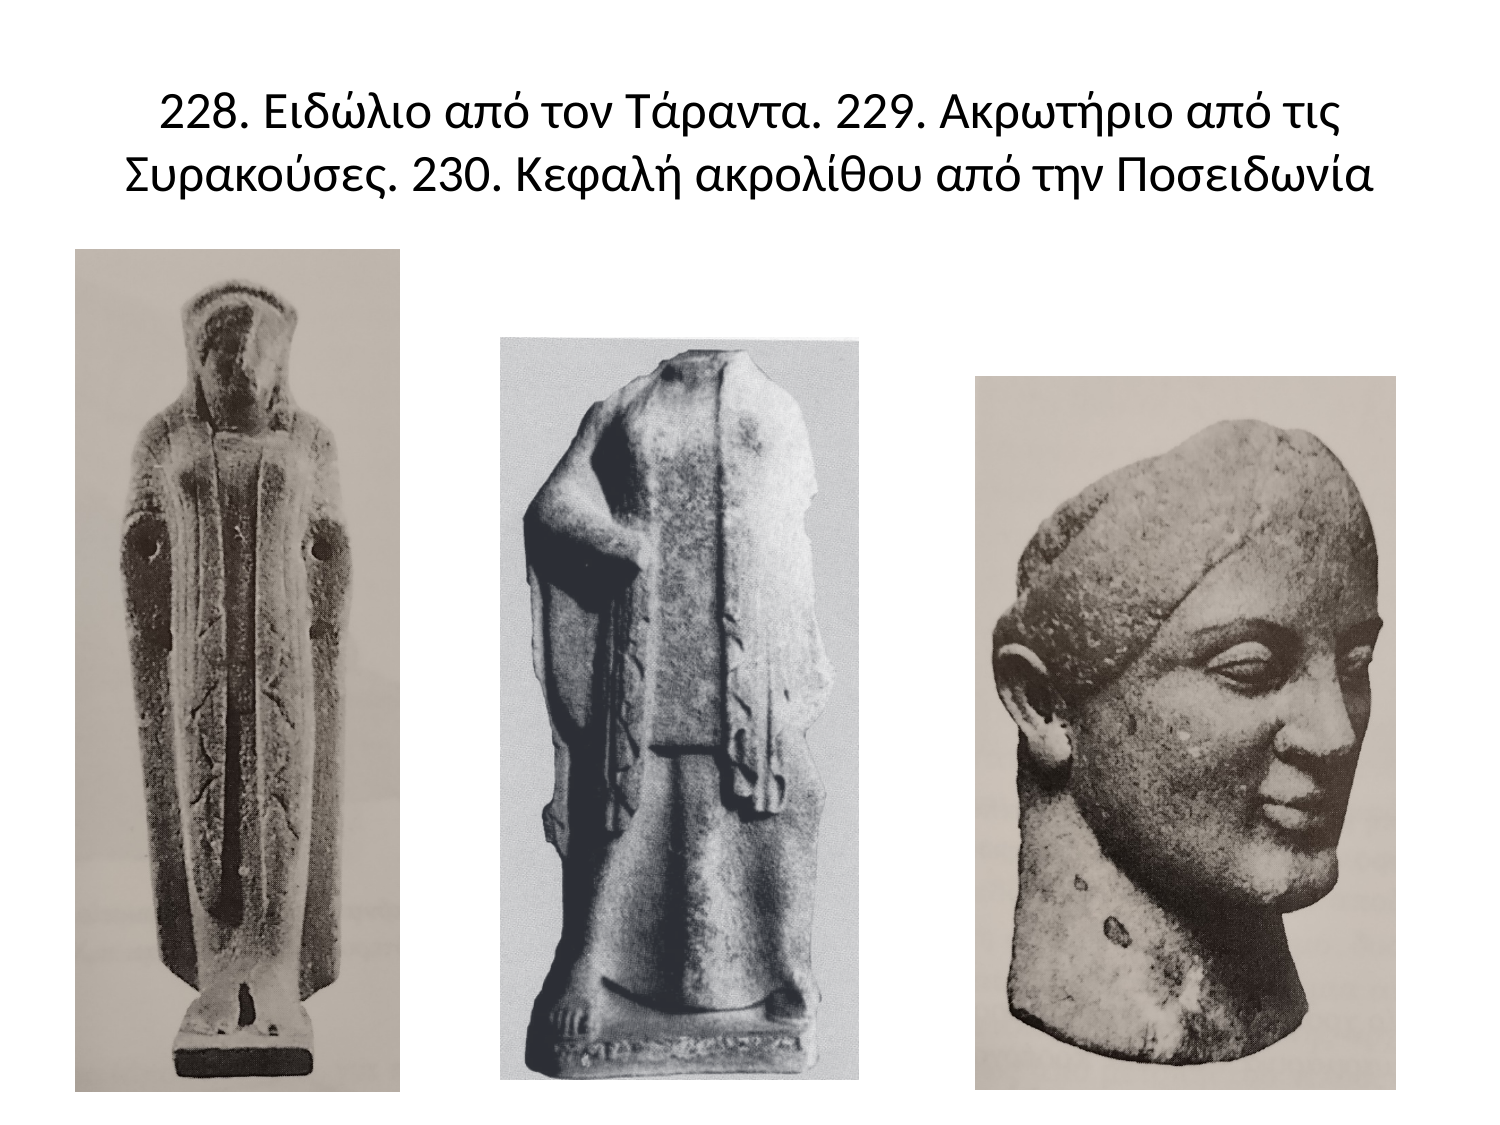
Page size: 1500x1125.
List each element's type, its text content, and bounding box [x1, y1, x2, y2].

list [499, 337, 859, 1081]
picture [974, 376, 1397, 1090]
title 228. Ειδώλιο από τον Τάραντα. 229. Ακρωτήριο από τις Συρακούσες. 230. Κεφαλή ακρολίθου από την Ποσειδωνία [75, 45, 1425, 233]
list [74, 249, 401, 1092]
